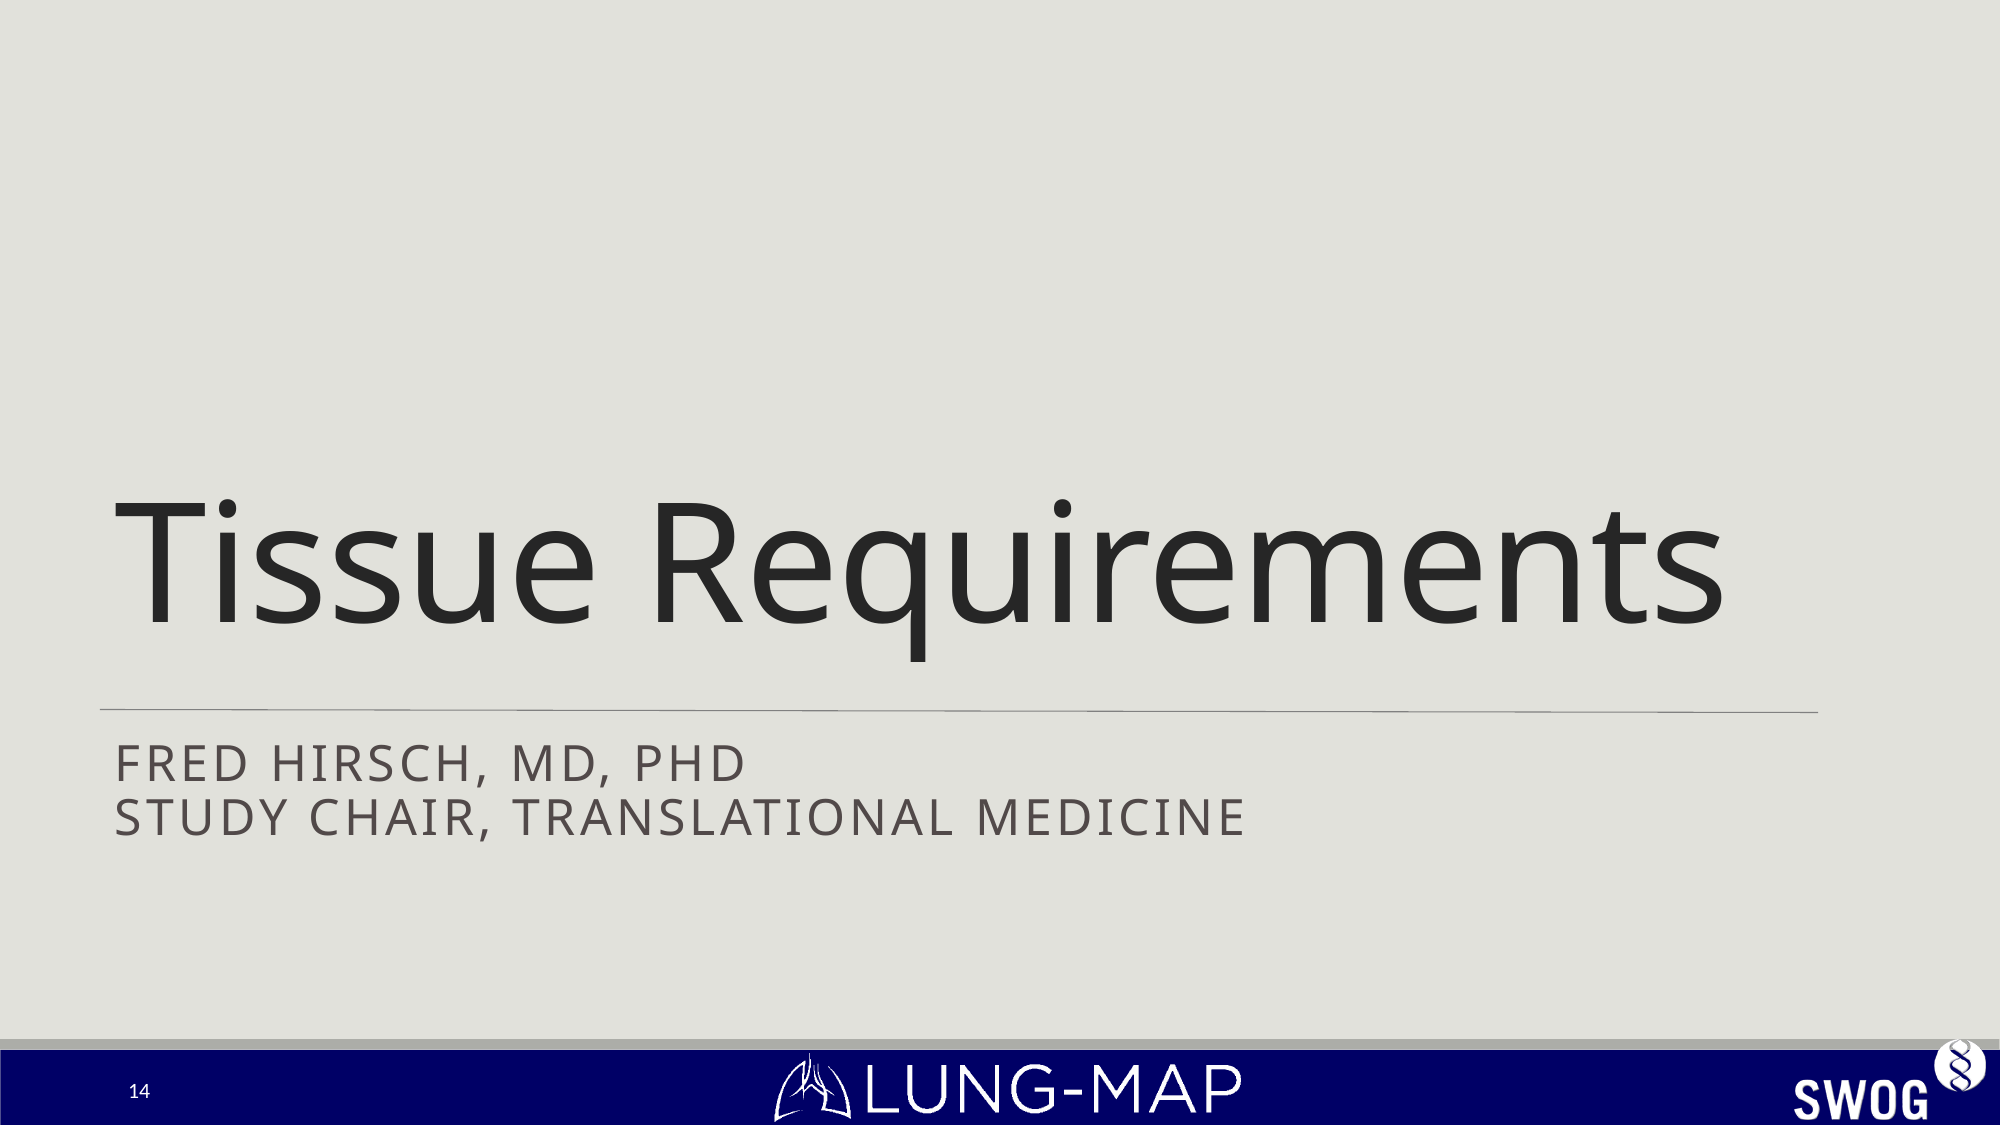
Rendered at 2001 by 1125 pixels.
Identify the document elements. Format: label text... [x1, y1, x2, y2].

slide_number 14 [9, 1059, 166, 1120]
picture [1794, 1039, 1986, 1120]
list Fred Hirsch, MD, PhD Study Chair, Translational Medicine [99, 730, 1830, 918]
title Tissue Requirements [99, 124, 1830, 710]
picture [769, 1053, 1241, 1122]
